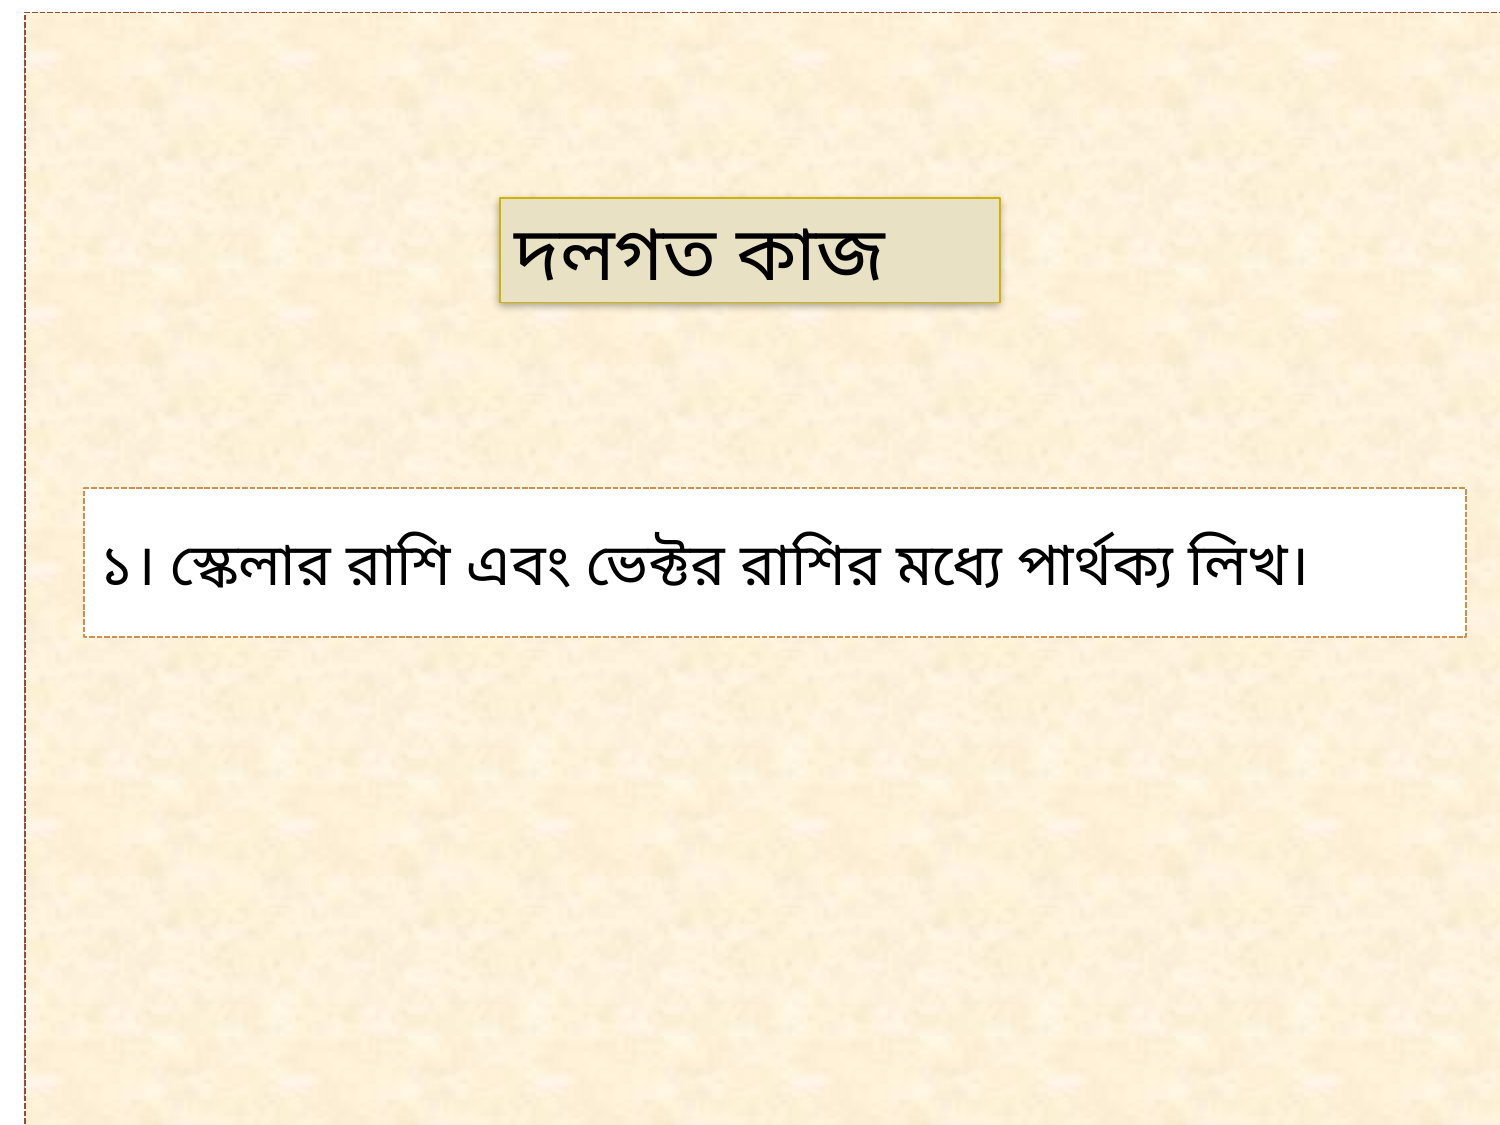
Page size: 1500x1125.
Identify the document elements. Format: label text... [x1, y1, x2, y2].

text_box দলগত কাজ [499, 197, 1001, 303]
text_box [24, 12, 1500, 1125]
text_box ১। স্কেলার রাশি এবং ভেক্টর রাশির মধ্যে পার্থক্য লিখ। [83, 487, 1467, 638]
